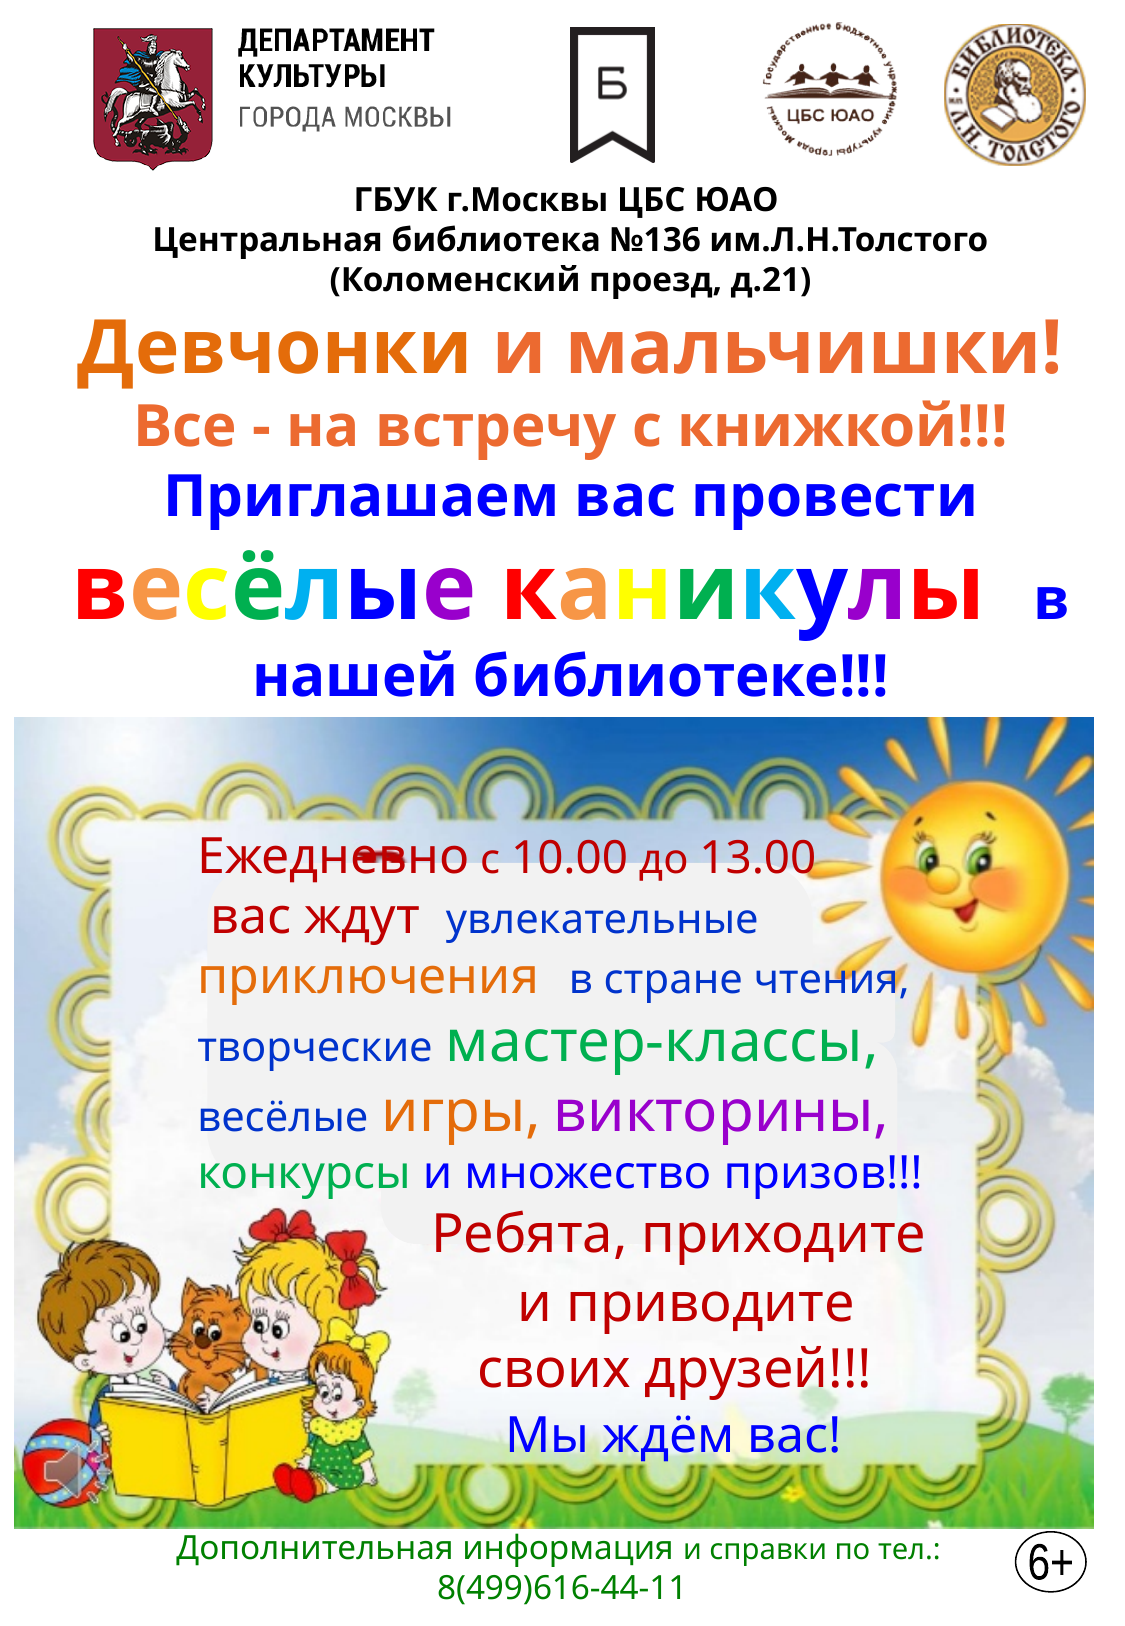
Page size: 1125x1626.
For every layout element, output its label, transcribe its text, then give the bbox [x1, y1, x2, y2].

text_box Дополнительная информация и справки по тел.: 8(499)616-44-11 [0, 1518, 1125, 1614]
text_box ГБУК г.Москвы ЦБС ЮАО Центральная библиотека №136 им.Л.Н.Толстого (Коломенский проезд, д.21) Девчонки и мальчишки! Все - на встречу с книжкой!!! Приглашаем вас провести весёлые каникулы в нашей библиотеке!!! [32, 151, 1109, 745]
picture [570, 27, 655, 164]
picture [944, 24, 1087, 166]
picture [749, 1, 919, 189]
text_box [1015, 1536, 1087, 1593]
picture [89, 26, 513, 174]
picture [14, 717, 1095, 1530]
